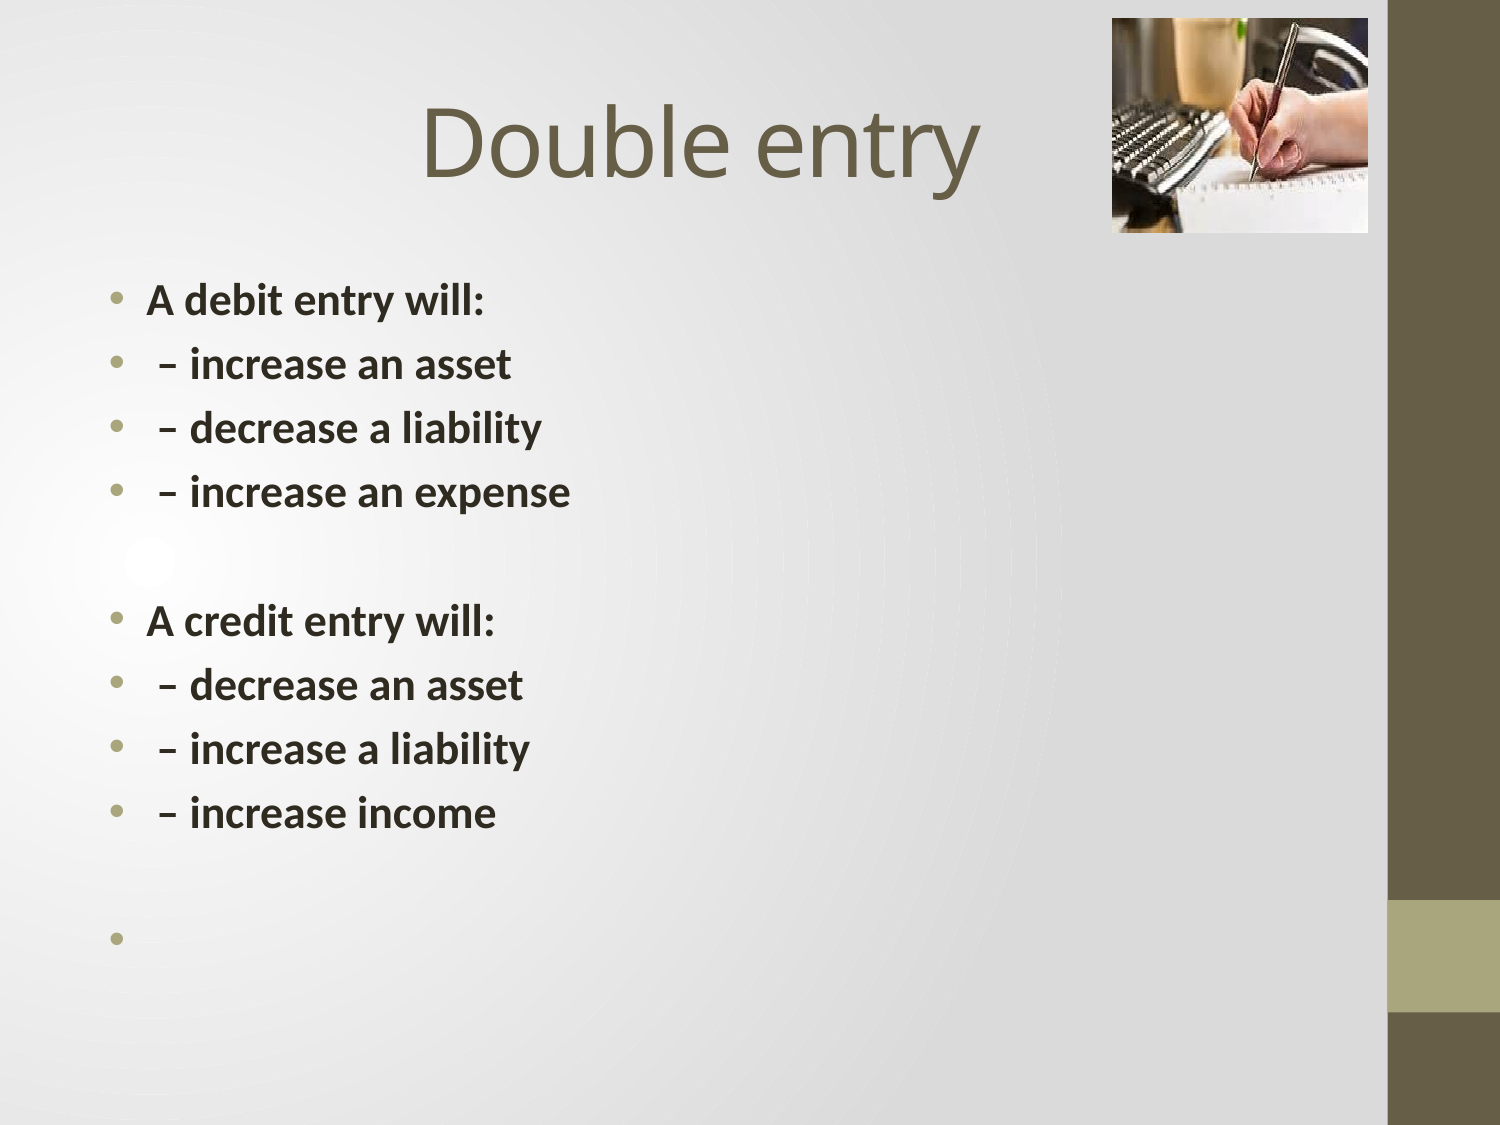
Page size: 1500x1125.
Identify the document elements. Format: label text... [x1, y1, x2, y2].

picture [1111, 17, 1368, 234]
list A debit entry will: – increase an asset – decrease a liability – increase an expense A credit entry will: – decrease an asset – increase a liability – increase income [75, 262, 1325, 1050]
title Double entry [75, 45, 1110, 233]
